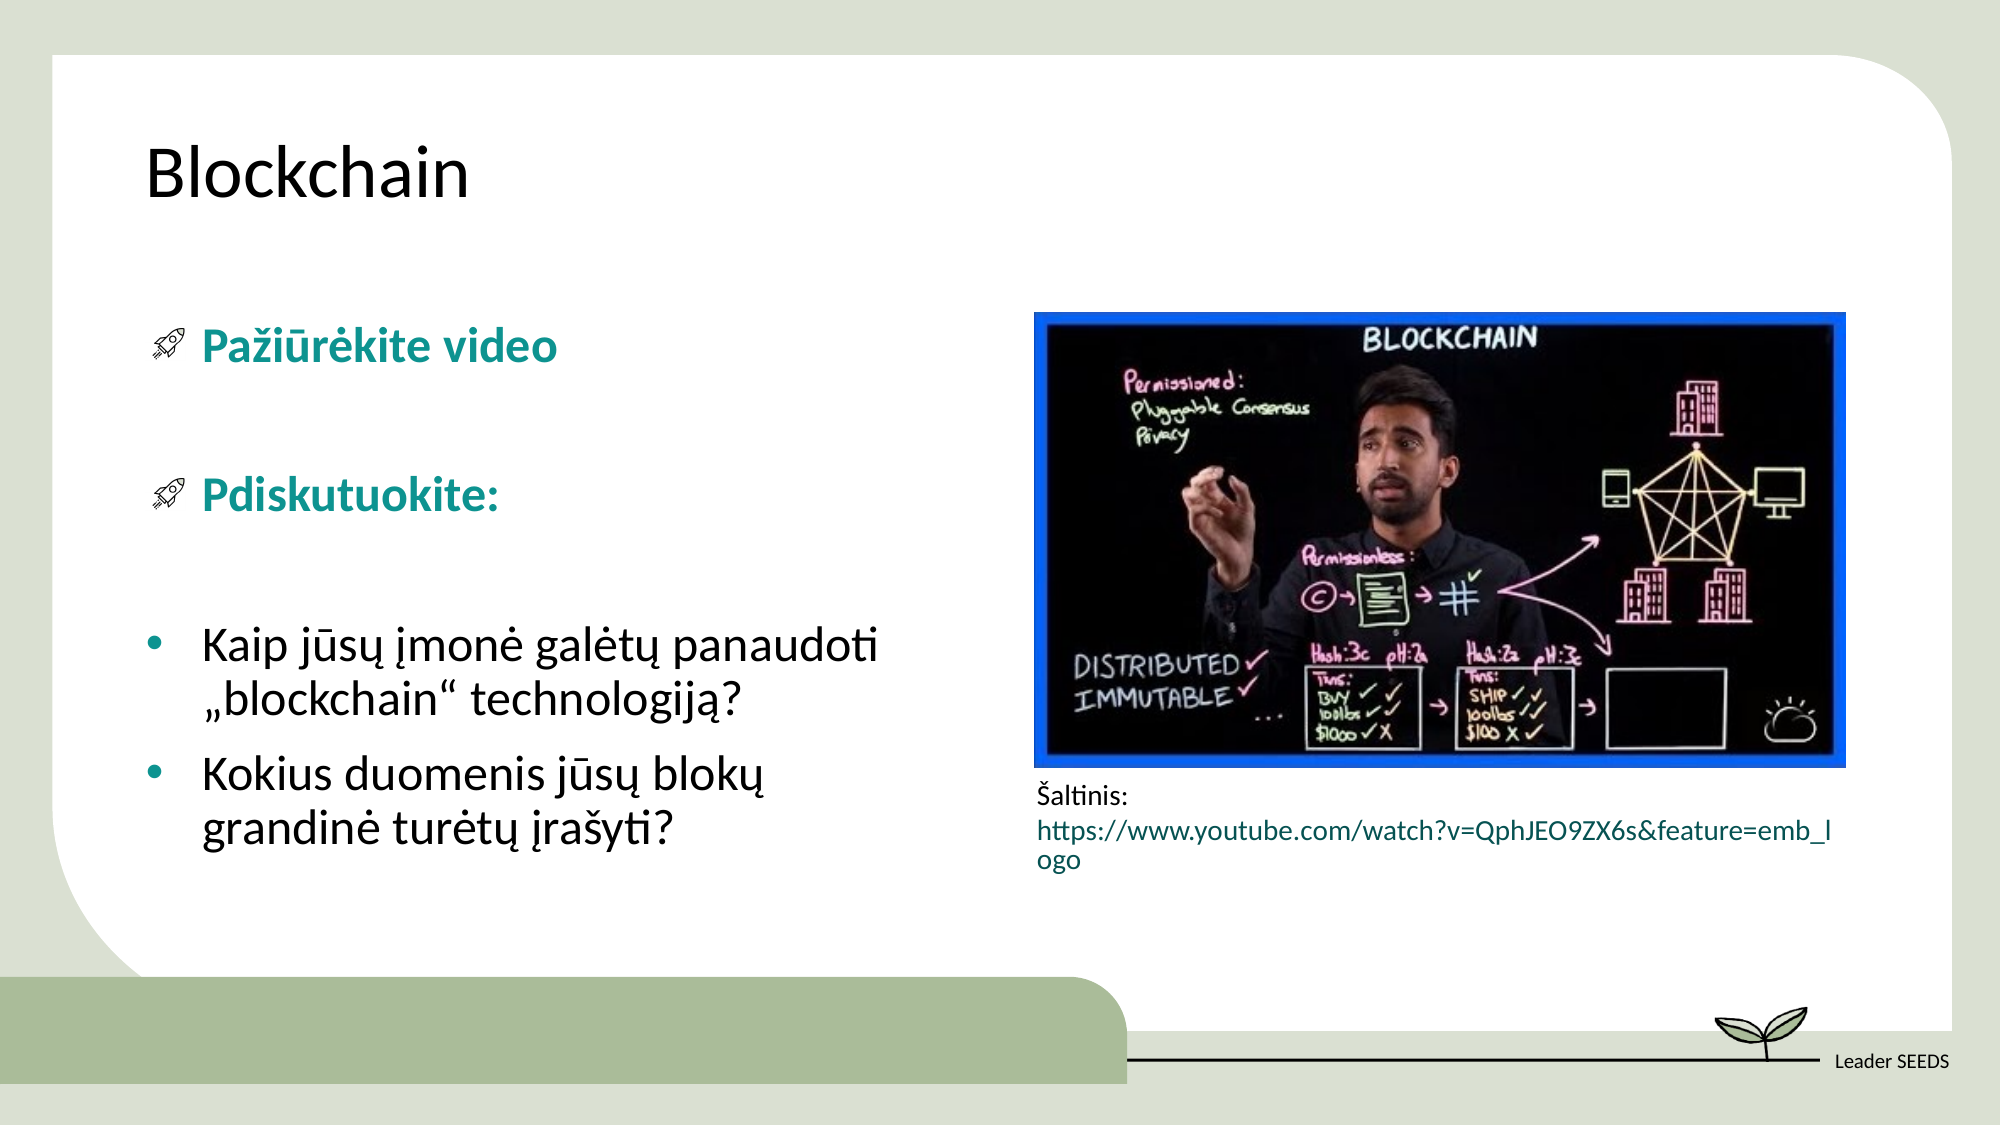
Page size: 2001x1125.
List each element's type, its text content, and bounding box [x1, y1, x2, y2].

picture [145, 475, 186, 511]
list Pažiūrėkite video Pdiskutuokite: Kaip jūsų įmonė galėtų panaudoti „blockchain“ technologiją? Kokius duomenis jūsų blokų grandinė turėtų įrašyti? [130, 311, 967, 968]
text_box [1033, 311, 1846, 769]
picture [145, 325, 186, 361]
list Blockchain [130, 124, 1869, 257]
text_box Šaltinis: https://www.youtube.com/watch?v=QphJEO9ZX6s&feature=emb_logo [1022, 768, 1858, 854]
